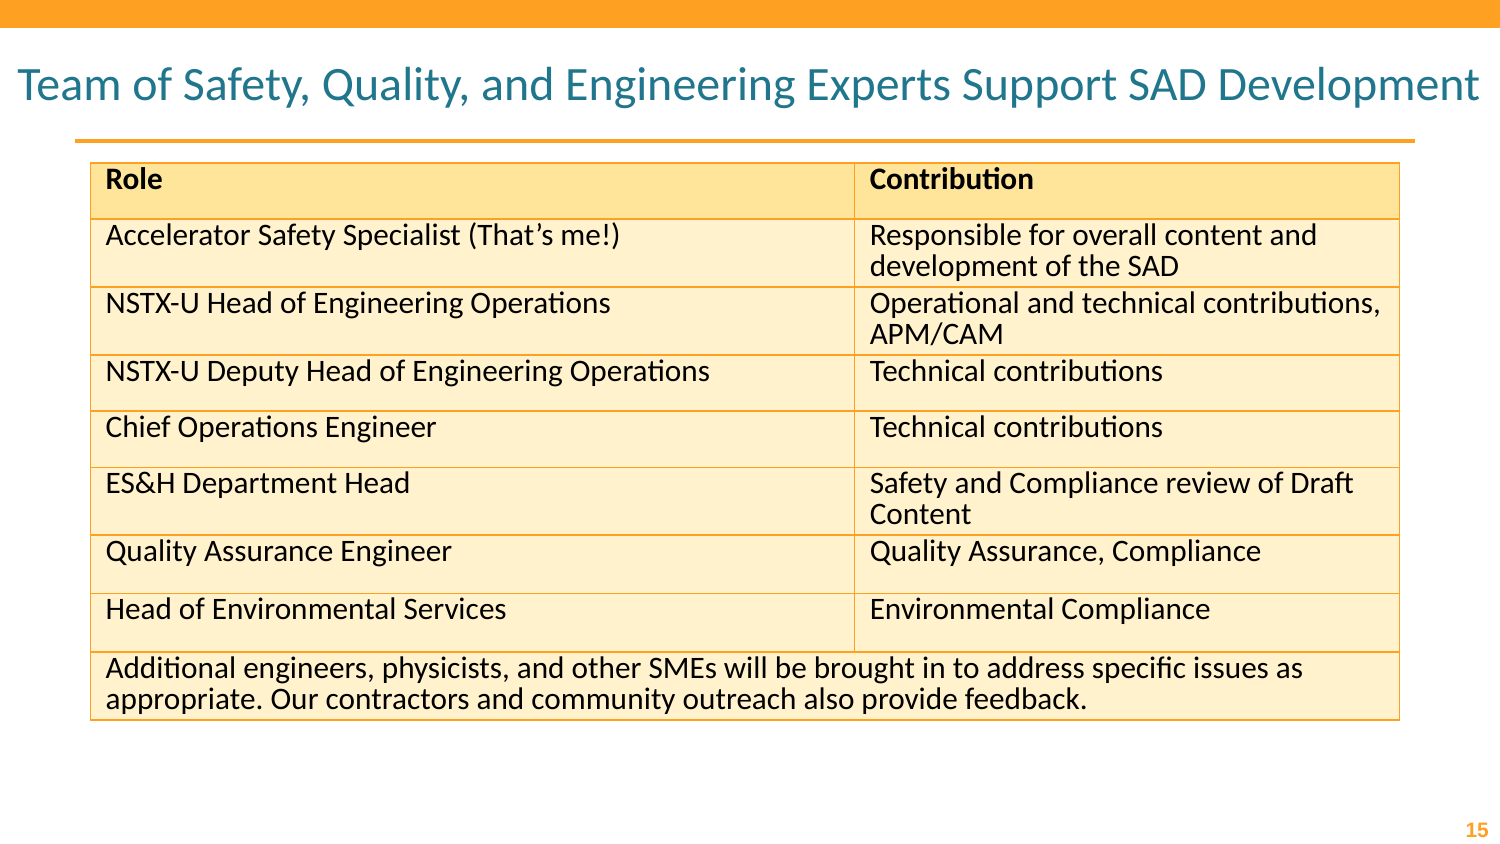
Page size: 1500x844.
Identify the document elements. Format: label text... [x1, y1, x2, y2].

table_cell Technical contributions [855, 356, 1399, 410]
table_cell Chief Operations Engineer [91, 412, 854, 467]
table_header Contribution [855, 164, 1399, 218]
table_cell Quality Assurance Engineer [91, 536, 854, 593]
table_cell NSTX-U Head of Engineering Operations [91, 288, 854, 354]
table_cell Responsible for overall content and development of the SAD [855, 220, 1399, 286]
table_cell Head of Environmental Services [91, 594, 854, 651]
table_cell Accelerator Safety Specialist (That’s me!) [91, 220, 854, 286]
table_cell Additional engineers, physicists, and other SMEs will be brought in to address specific issues as appropriate. Our contractors and community outreach also provide feedback. [91, 653, 1399, 719]
table_cell Quality Assurance, Compliance [855, 536, 1399, 593]
table_cell Environmental Compliance [855, 594, 1399, 651]
title Team of Safety, Quality, and Engineering Experts Support SAD Development [0, 33, 1500, 141]
table_header Role [91, 164, 854, 218]
table_cell NSTX-U Deputy Head of Engineering Operations [91, 356, 854, 410]
table_cell ES&H Department Head [91, 468, 854, 534]
table_cell Technical contributions [855, 412, 1399, 467]
table_cell Operational and technical contributions, APM/CAM [855, 288, 1399, 354]
table_cell Safety and Compliance review of Draft Content [855, 468, 1399, 534]
